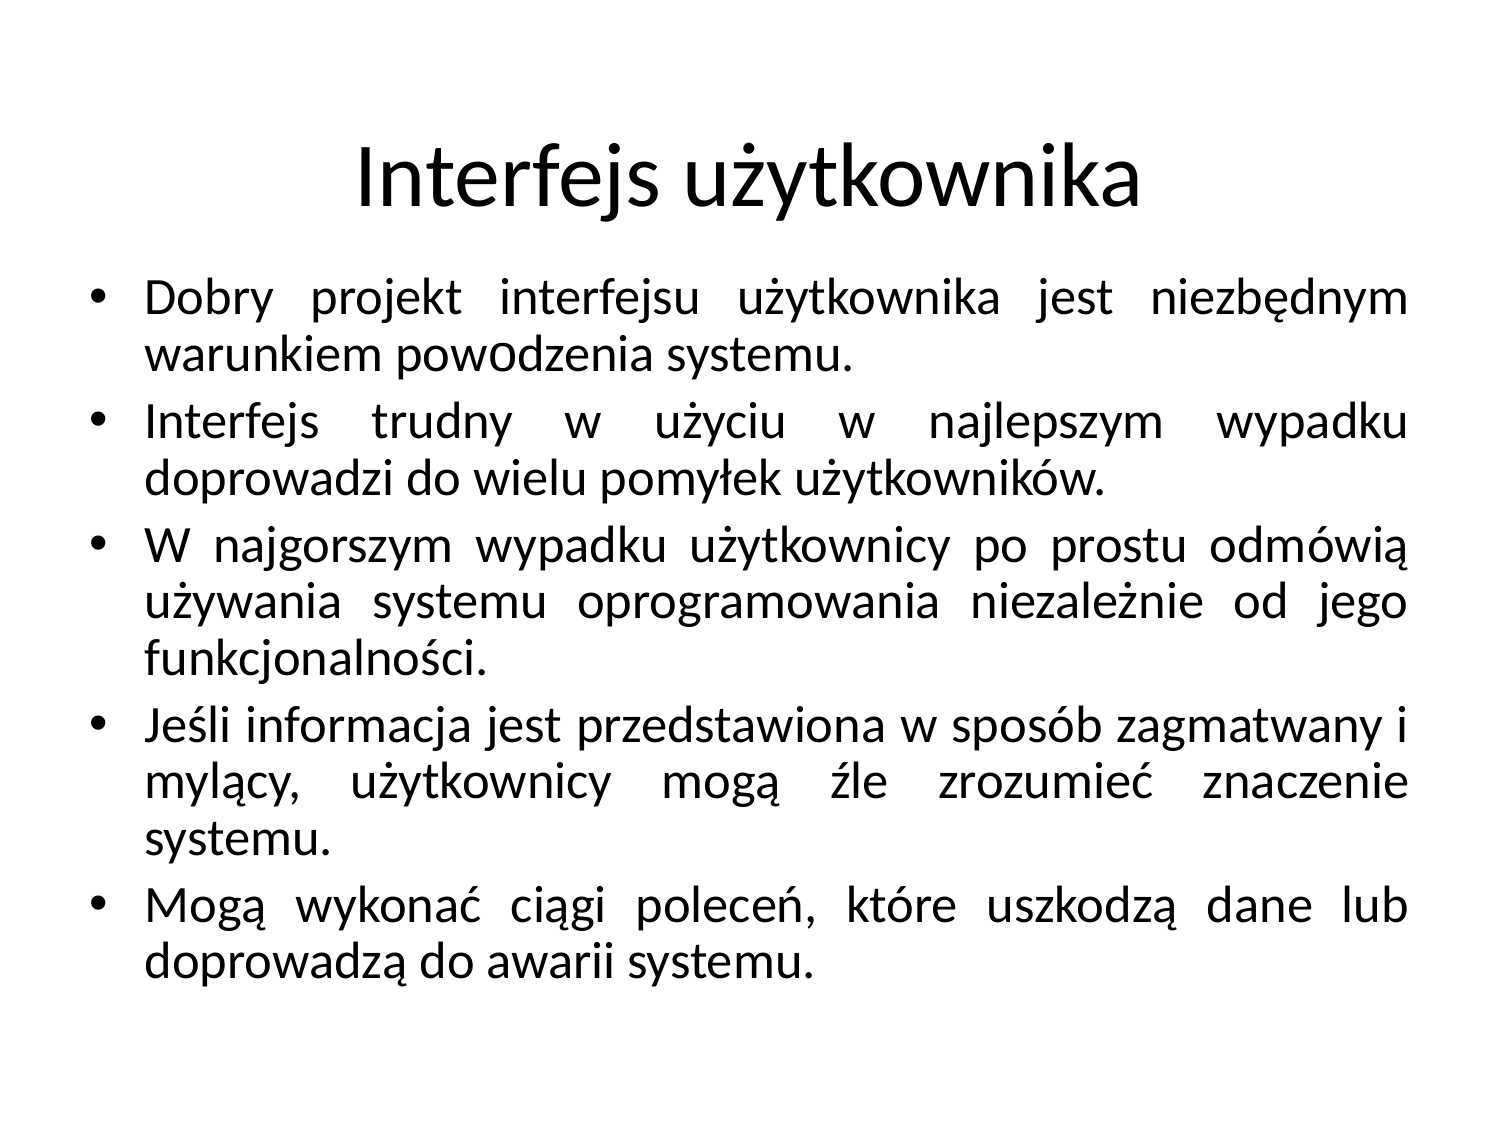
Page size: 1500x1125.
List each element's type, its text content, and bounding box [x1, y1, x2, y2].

title Interfejs użytkownika [75, 45, 1425, 233]
list Dobry projekt interfejsu użytkownika jest niezbędnym warunkiem powodzenia systemu. Interfejs trudny w użyciu w najlepszym wypadku doprowadzi do wielu pomyłek użytkowników. W najgorszym wypadku użytkownicy po prostu odmówią używania systemu oprogramowania niezależnie od jego funkcjonalności. Jeśli informacja jest przedstawiona w sposób zagmatwany i mylący, użytkownicy mogą źle zrozumieć znaczenie systemu. Mogą wykonać ciągi poleceń, które uszkodzą dane lub doprowadzą do awarii systemu. [75, 262, 1425, 1005]
